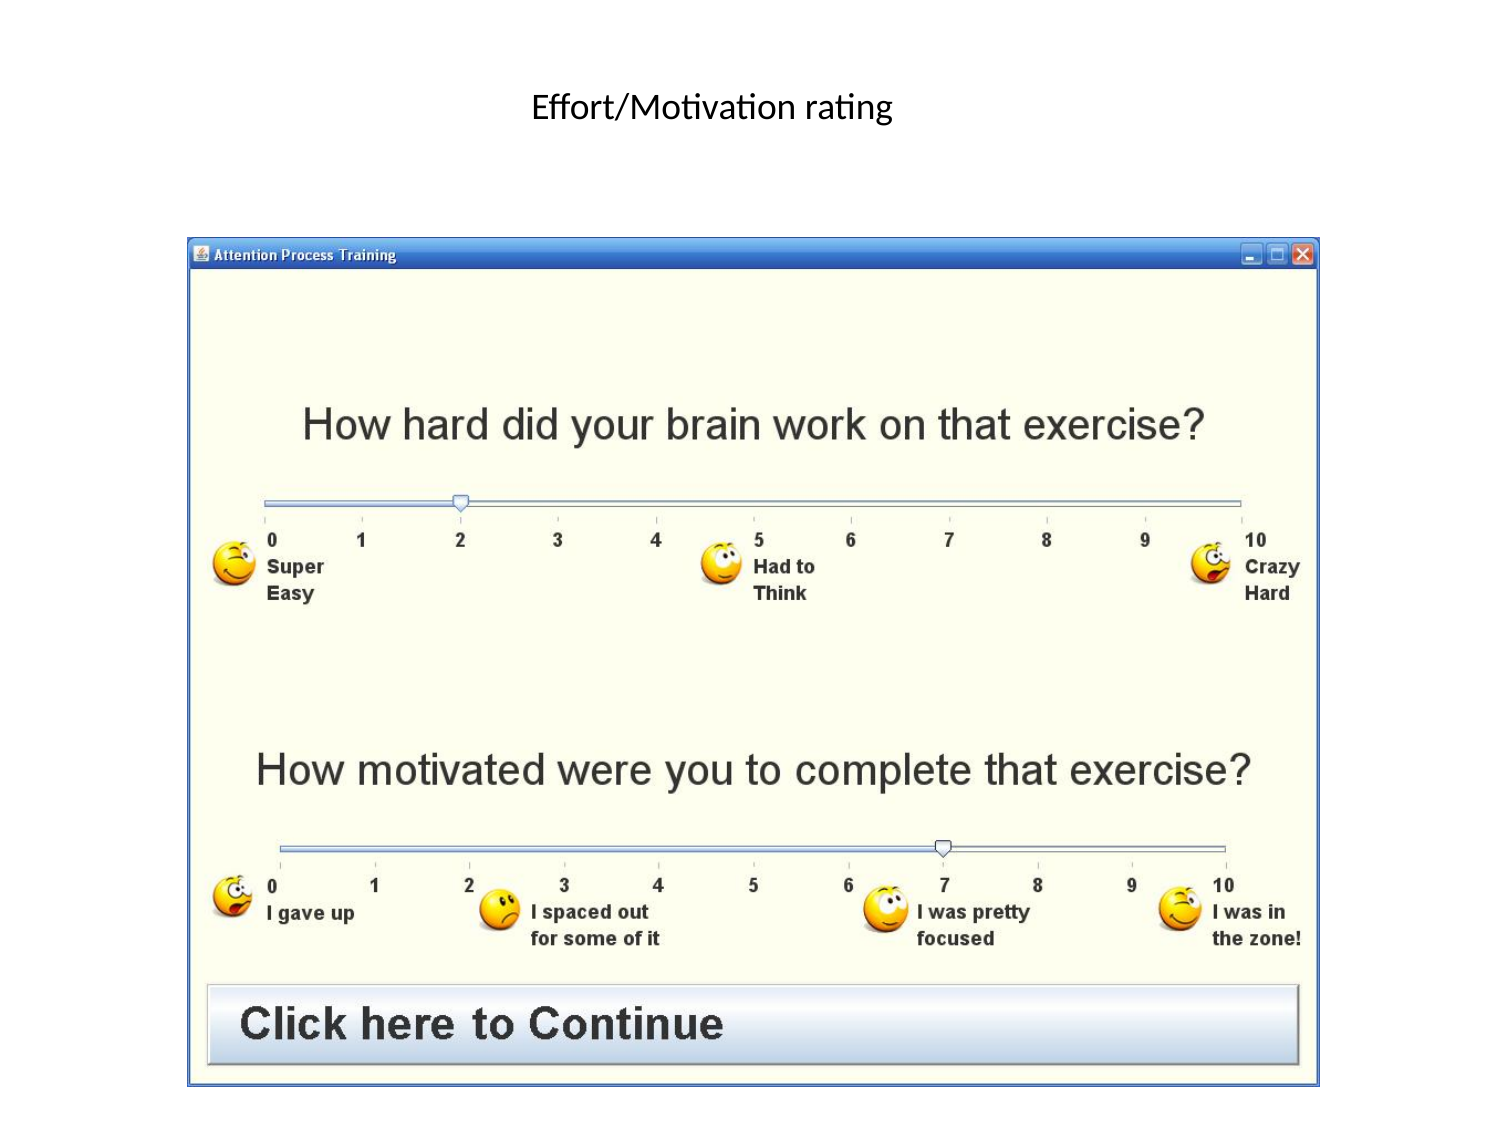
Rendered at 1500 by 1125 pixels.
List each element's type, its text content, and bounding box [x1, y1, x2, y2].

text_box Effort/Motivation rating [324, 74, 1100, 135]
picture [187, 237, 1320, 1087]
